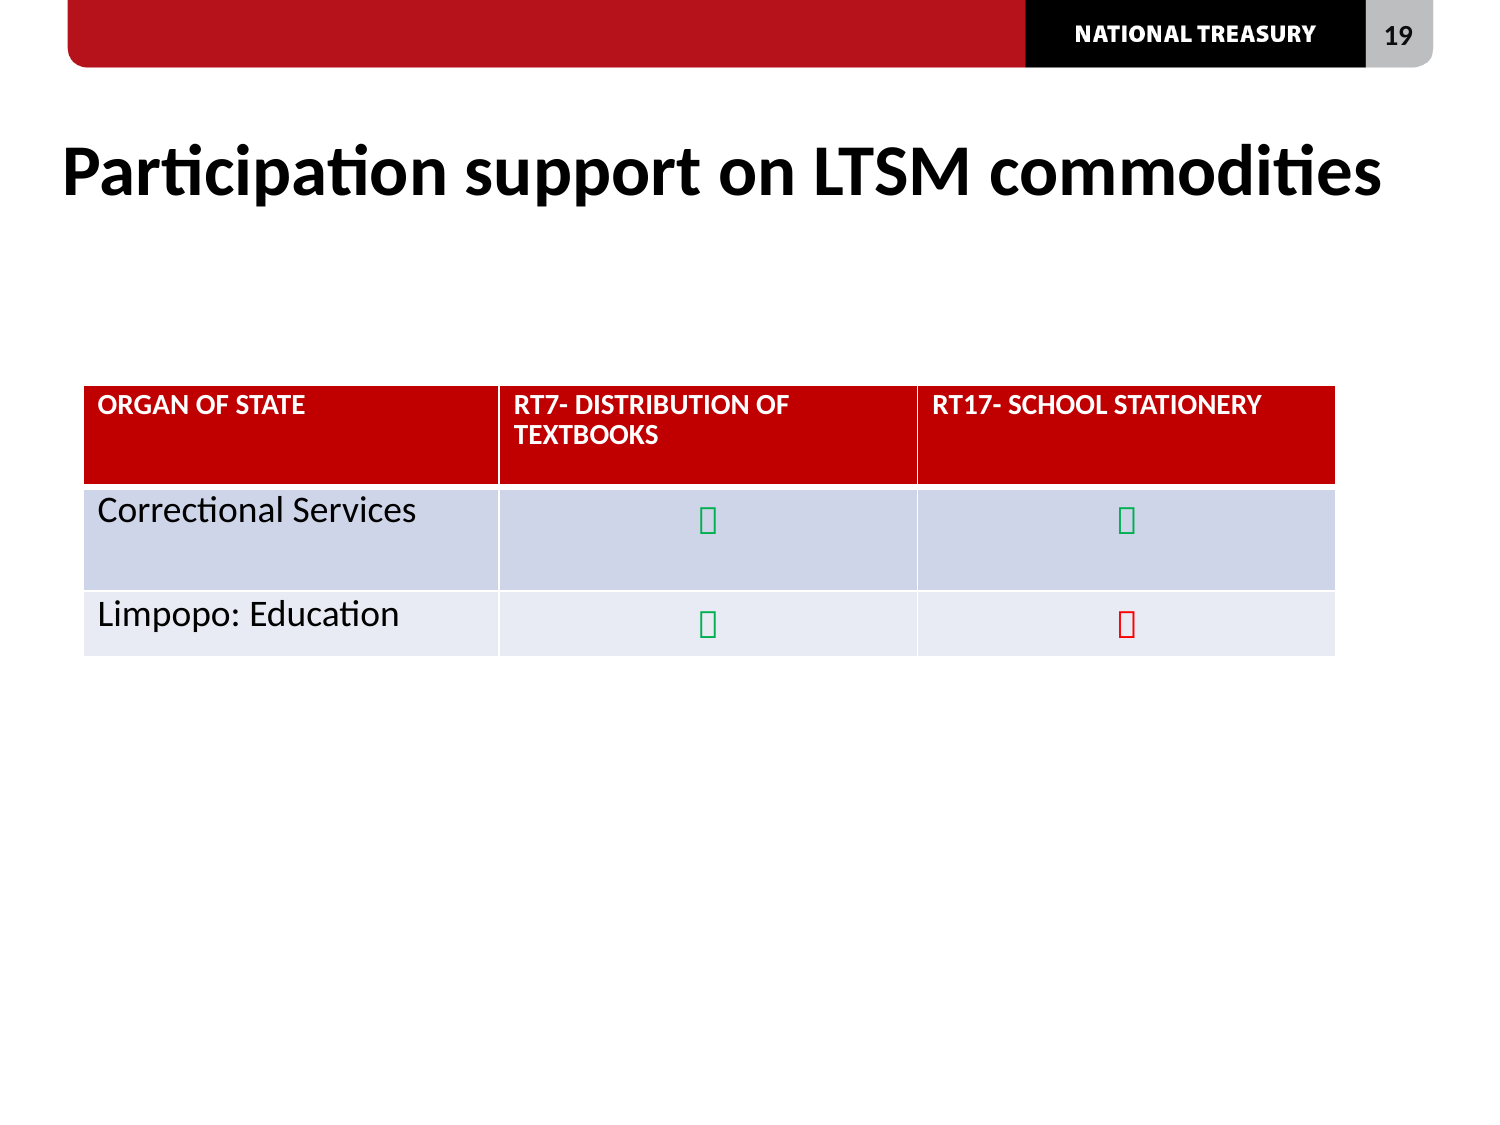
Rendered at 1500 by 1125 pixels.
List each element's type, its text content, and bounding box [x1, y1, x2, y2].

table_cell  [500, 592, 917, 656]
title Participation support on LTSM commodities [47, 101, 1448, 257]
picture [0, 0, 1500, 1125]
table_cell Limpopo: Education [84, 592, 498, 656]
table_header RT7- DISTRIBUTION OF TEXTBOOKS [500, 386, 917, 484]
table_header RT17- SCHOOL STATIONERY [918, 386, 1335, 484]
table_header ORGAN OF STATE [84, 386, 498, 484]
table_cell  [500, 490, 917, 590]
table_cell  [918, 592, 1335, 656]
table_cell  [918, 490, 1335, 590]
table_cell Correctional Services [84, 490, 498, 590]
